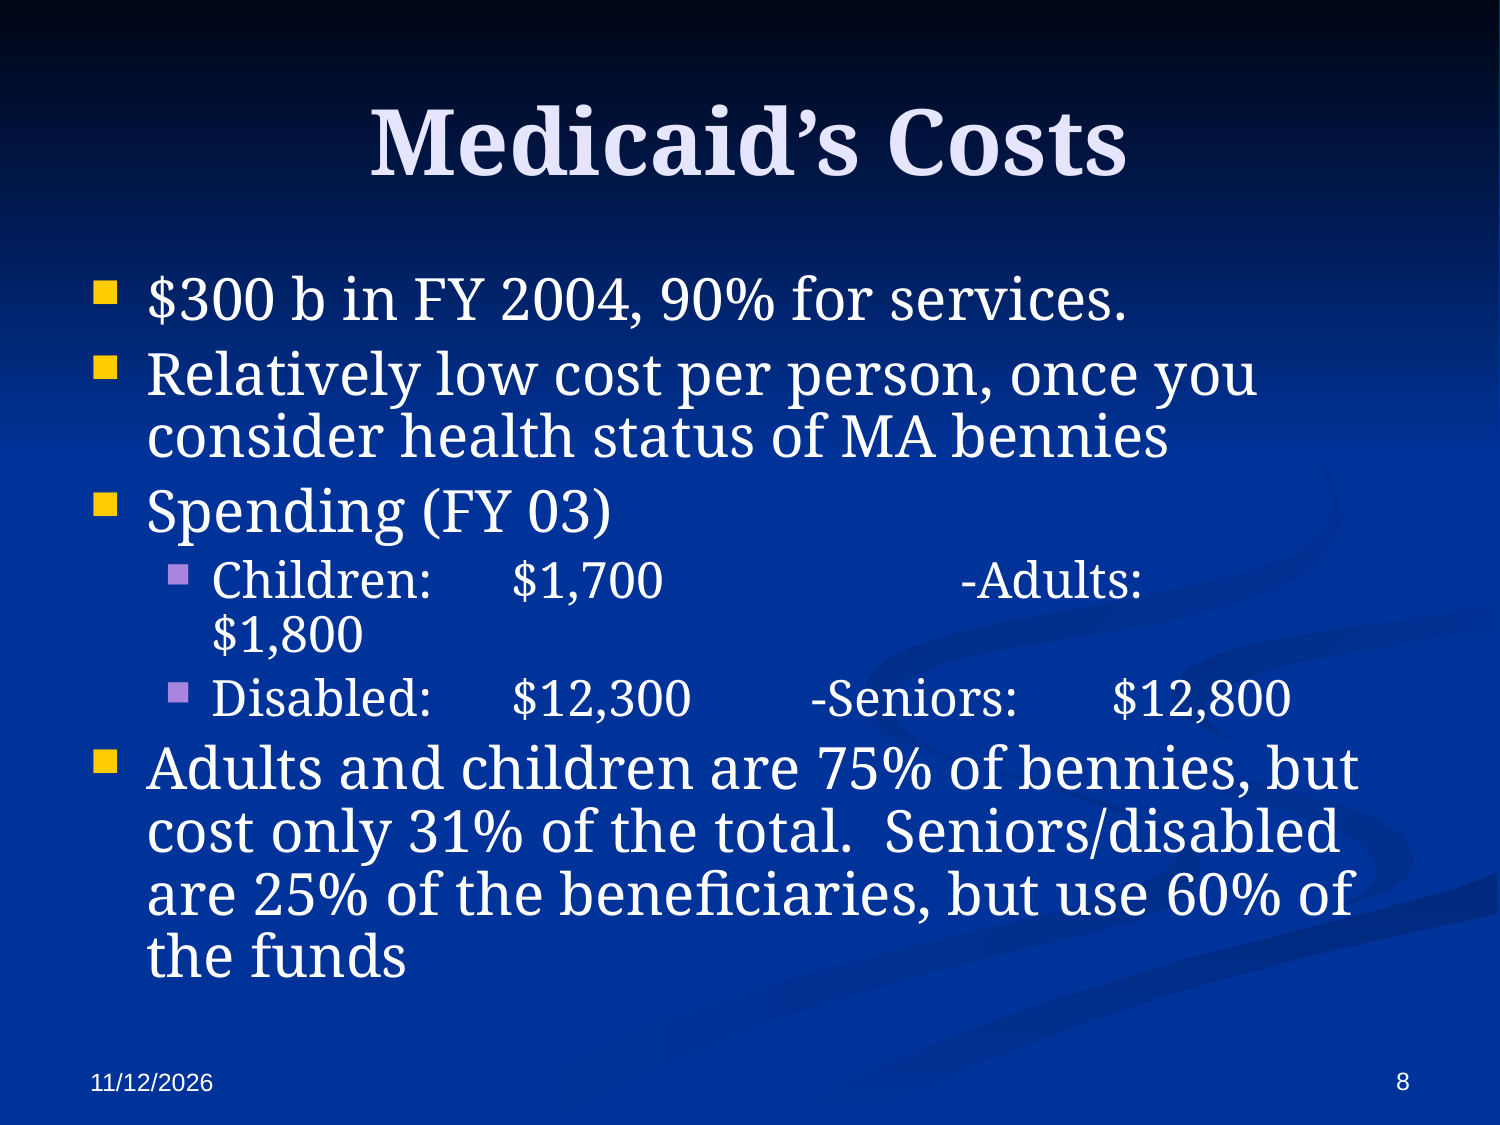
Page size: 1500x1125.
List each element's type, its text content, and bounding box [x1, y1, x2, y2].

slide_number 8 [1074, 1025, 1425, 1104]
list $300 b in FY 2004, 90% for services. Relatively low cost per person, once you consider health status of MA bennies Spending (FY 03) Children: $1,700 -Adults: $1,800 Disabled: $12,300 -Seniors: $12,800 Adults and children are 75% of bennies, but cost only 31% of the total. Seniors/disabled are 25% of the beneficiaries, but use 60% of the funds [75, 262, 1425, 1005]
title Medicaid’s Costs [75, 45, 1425, 233]
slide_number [75, 1025, 425, 1104]
